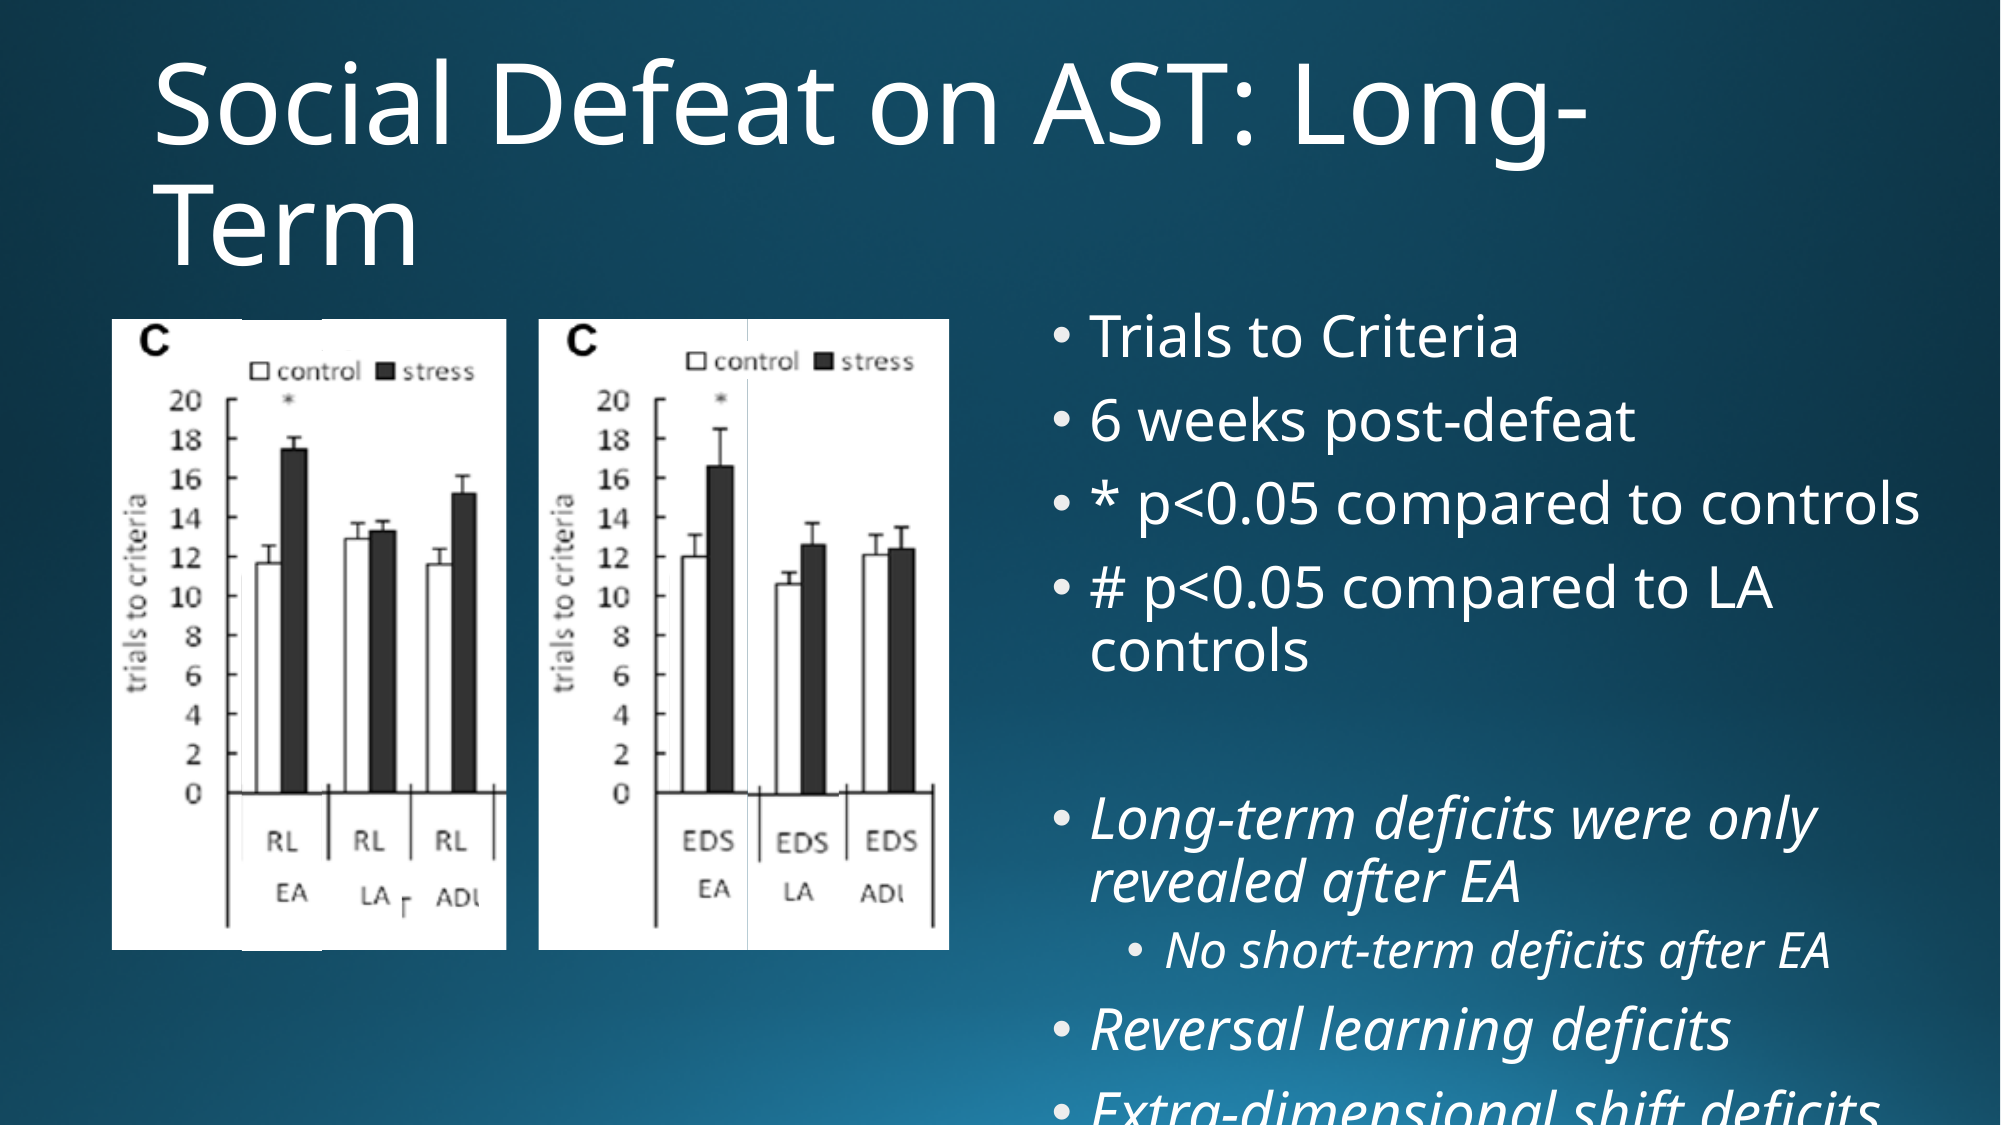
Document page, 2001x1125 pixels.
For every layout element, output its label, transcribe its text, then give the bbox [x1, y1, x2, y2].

title Social Defeat on AST: Long-Term [137, 59, 1863, 278]
picture [0, 0, 2001, 1125]
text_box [111, 319, 507, 950]
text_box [538, 319, 950, 950]
list Trials to Criteria 6 weeks post-defeat * p<0.05 compared to controls # p<0.05 compared to LA controls Long-term deficits were only revealed after EA No short-term deficits after EA Reversal learning deficits Extra-dimensional shift deficits [1036, 299, 1941, 1014]
